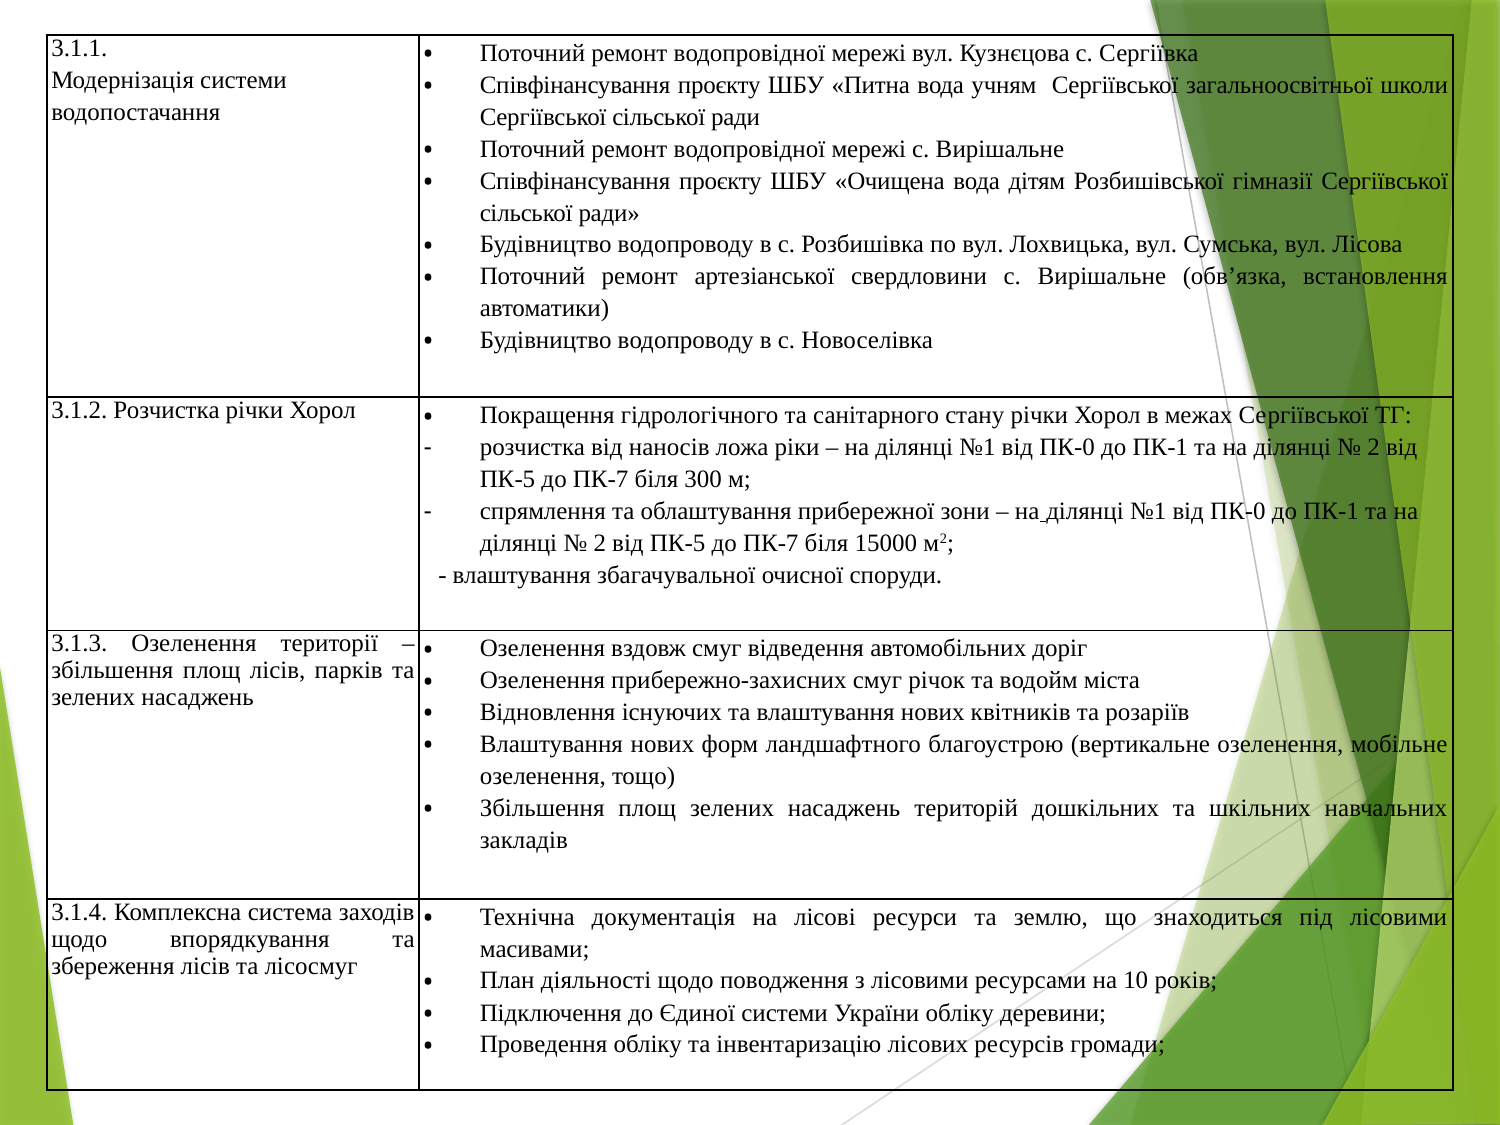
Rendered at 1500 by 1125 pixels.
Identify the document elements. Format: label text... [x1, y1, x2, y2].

table_header 3.1.1. Модернізація системи водопостачання [48, 36, 418, 396]
table_cell 3.1.2. Розчистка річки Хорол [48, 398, 418, 630]
table_cell Озеленення вздовж смуг відведення автомобільних доріг Озеленення прибережно-захисних смуг річок та водойм міста Відновлення існуючих та влаштування нових квітників та розаріїв Влаштування нових форм ландшафтного благоустрою (вертикальне озеленення, мобільне озеленення, тощо) Збільшення площ зелених насаджень територій дошкільних та шкільних навчальних закладів [420, 631, 1452, 898]
table_cell 3.1.4. Комплексна система заходів щодо впорядкування та збереження лісів та лісосмуг [48, 900, 418, 1089]
table_cell Технічна документація на лісові ресурси та землю, що знаходиться під лісовими масивами; План діяльності щодо поводження з лісовими ресурсами на 10 років; Підключення до Єдиної системи України обліку деревини; Проведення обліку та інвентаризацію лісових ресурсів громади; [420, 900, 1452, 1089]
table_header Поточний ремонт водопровідної мережі вул. Кузнєцова с. Сергіївка Співфінансування проєкту ШБУ «Питна вода учням Сергіївської загальноосвітньої школи Сергіївської сільської ради Поточний ремонт водопровідної мережі с. Вирішальне Співфінансування проєкту ШБУ «Очищена вода дітям Розбишівської гімназії Сергіївської сільської ради» Будівництво водопроводу в с. Розбишівка по вул. Лохвицька, вул. Сумська, вул. Лісова Поточний ремонт артезіанської свердловини с. Вирішальне (обв’язка, встановлення автоматики) Будівництво водопроводу в с. Новоселівка [420, 36, 1452, 396]
table_cell 3.1.3. Озеленення території – збільшення площ лісів, парків та зелених насаджень [48, 631, 418, 898]
table_cell Покращення гідрологічного та санітарного стану річки Хорол в межах Сергіївської ТГ: розчистка від наносів ложа ріки – на ділянці №1 від ПК-0 до ПК-1 та на ділянці № 2 від ПК-5 до ПК-7 біля 300 м; спрямлення та облаштування прибережної зони – на ділянці №1 від ПК-0 до ПК-1 та на ділянці № 2 від ПК-5 до ПК-7 біля 15000 м2; - влаштування збагачувальної очисної споруди. [420, 398, 1452, 630]
